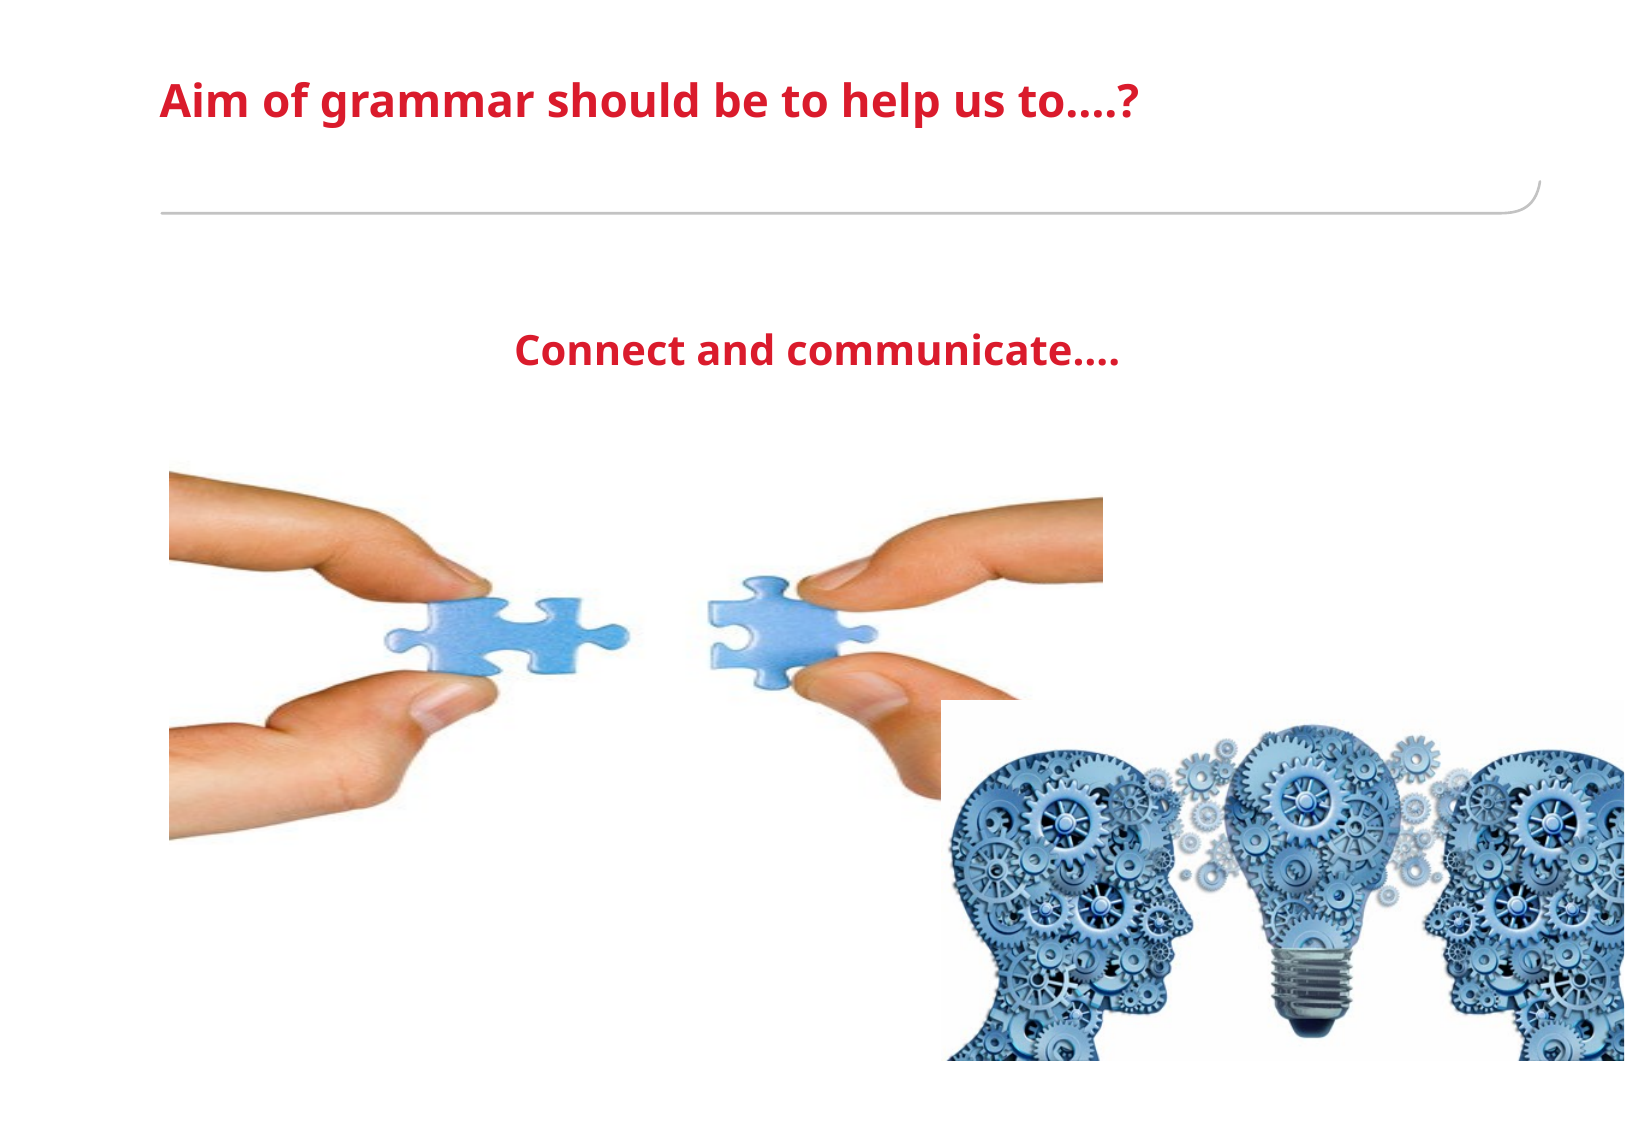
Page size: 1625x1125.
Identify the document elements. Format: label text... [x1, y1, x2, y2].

list Connect and communicate…. [159, 262, 1465, 1010]
picture [169, 403, 1625, 1061]
title Aim of grammar should be to help us to….? [159, 71, 1465, 126]
